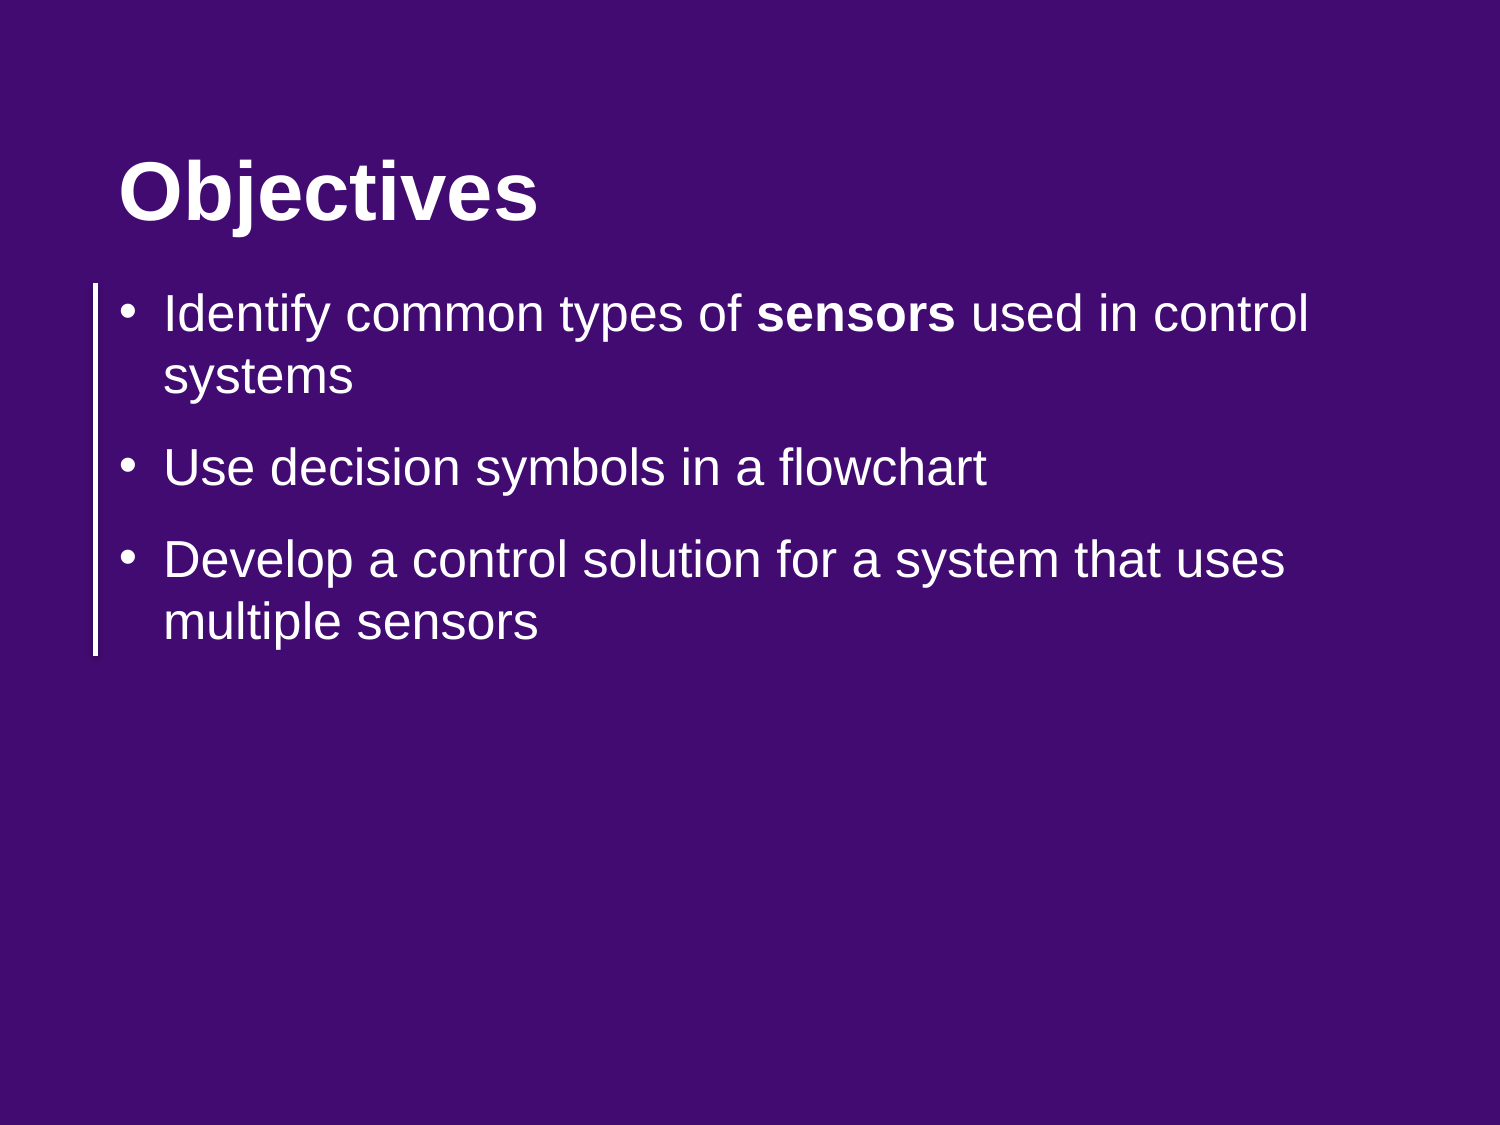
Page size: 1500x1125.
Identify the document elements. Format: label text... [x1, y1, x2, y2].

list Objectives [118, 148, 1401, 259]
list Identify common types of sensors used in control systems Use decision symbols in a flowchart Develop a control solution for a system that uses multiple sensors [118, 279, 1409, 1087]
